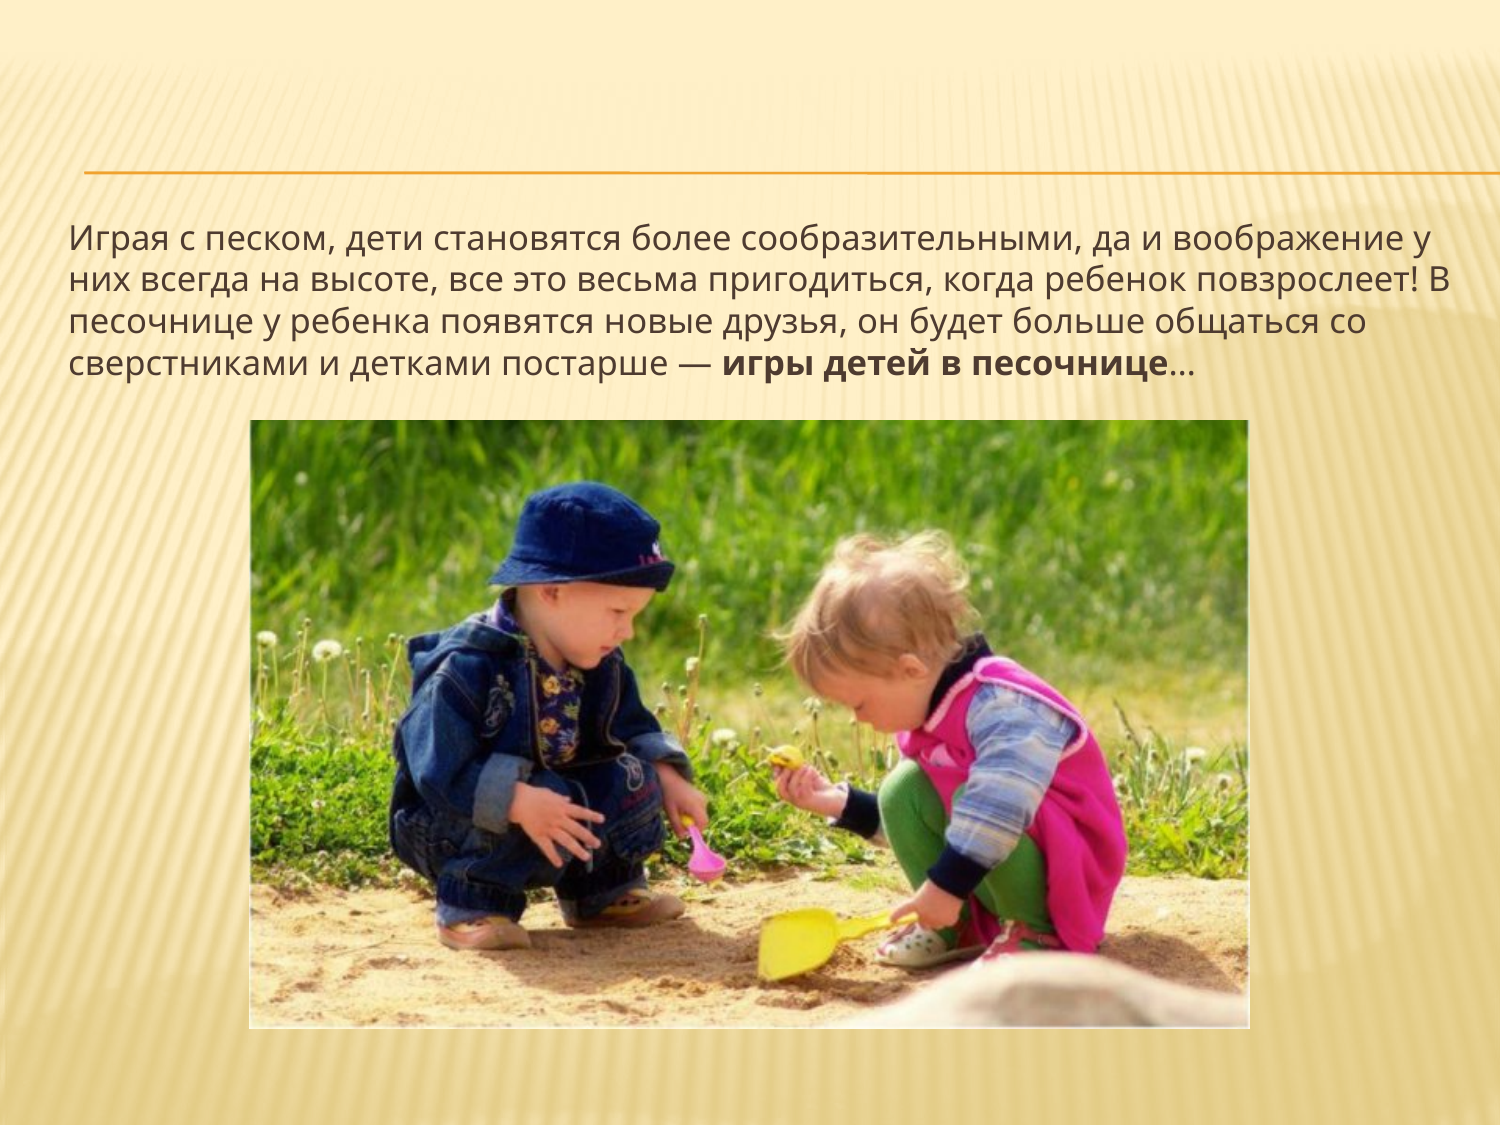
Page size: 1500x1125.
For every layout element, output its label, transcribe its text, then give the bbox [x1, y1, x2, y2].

list Играя с песком, дети становятся более сообразительными, да и воображение у них всегда на высоте, все это весьма пригодиться, когда ребенок повзрослеет! В песочнице у ребенка появятся новые друзья, он будет больше общаться со сверстниками и детками постарше — игры детей в песочнице… [52, 207, 1479, 422]
picture [249, 420, 1251, 1029]
